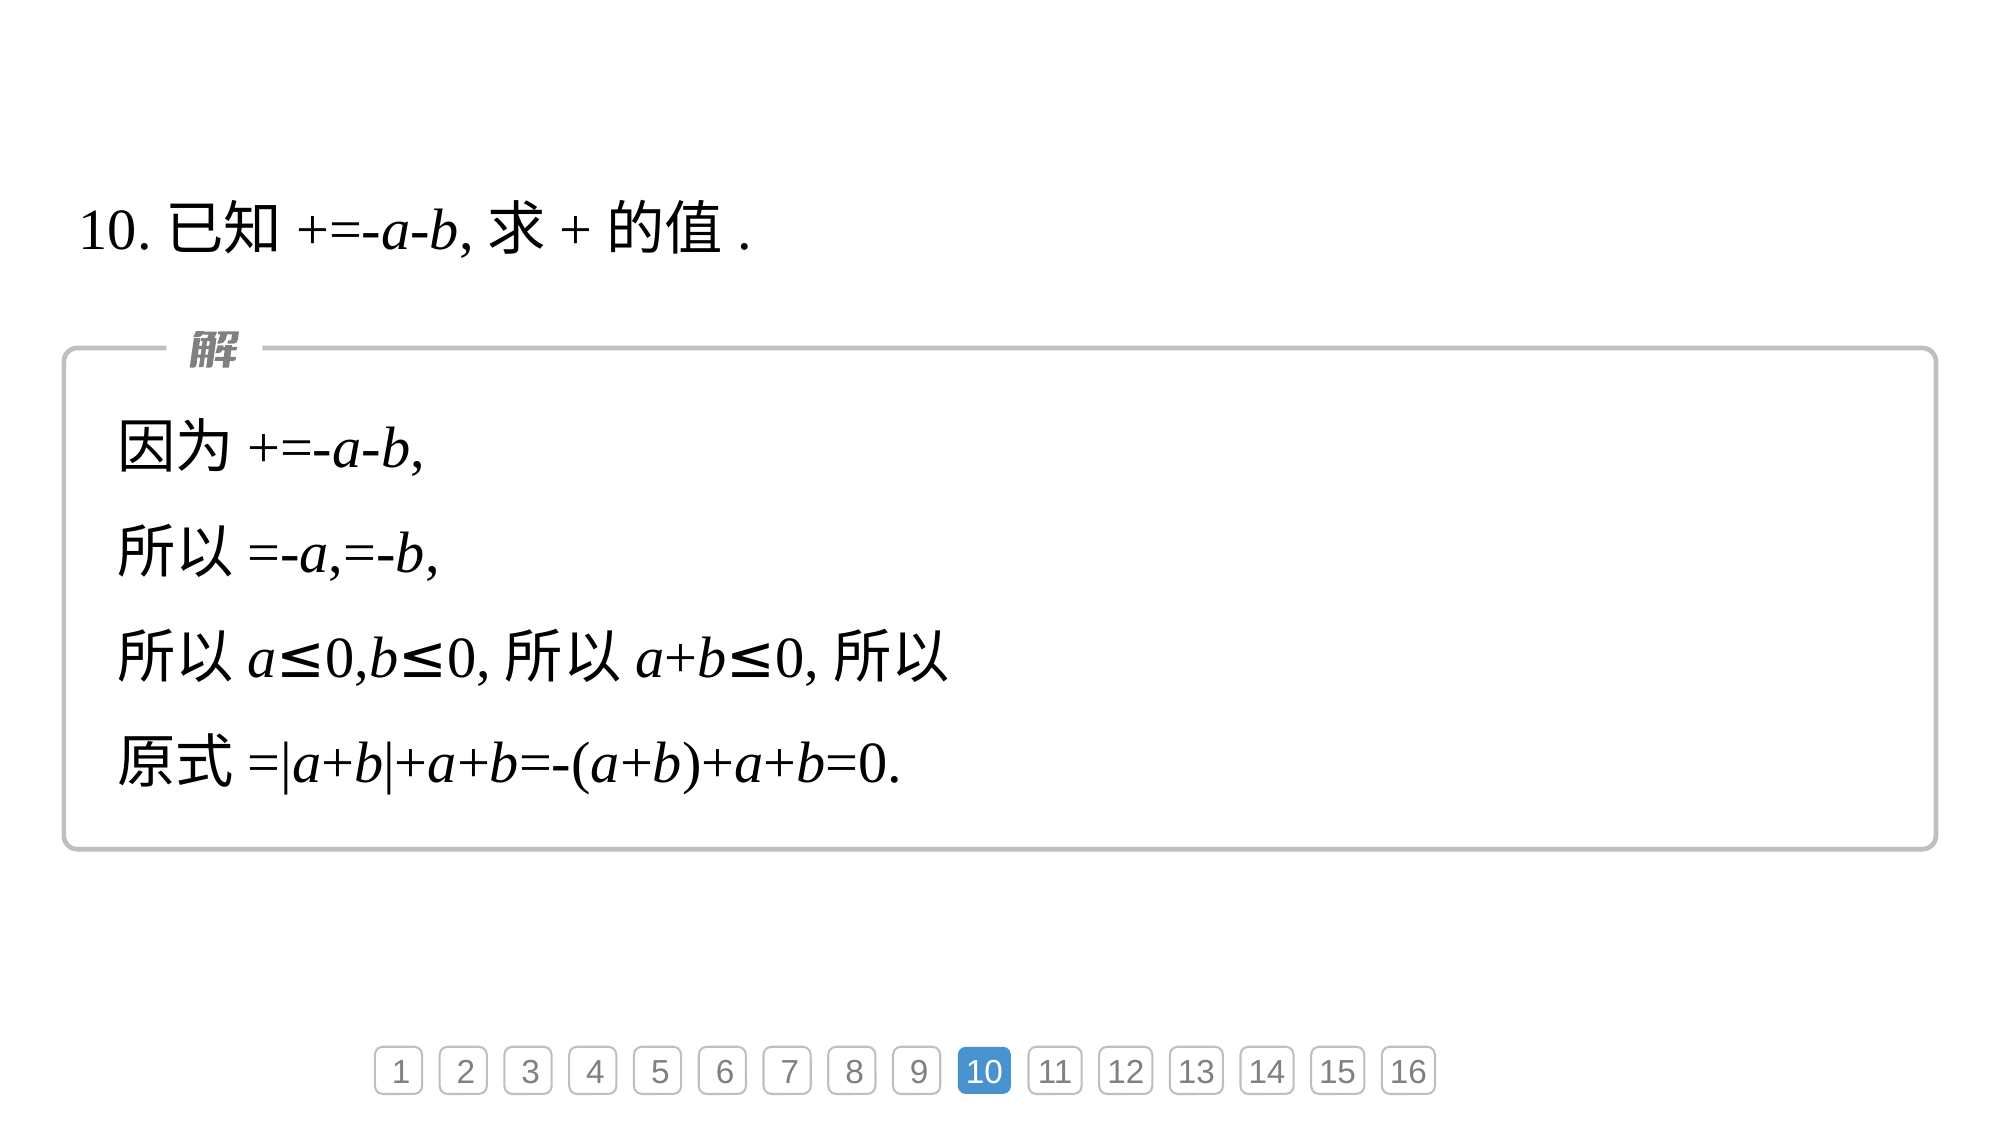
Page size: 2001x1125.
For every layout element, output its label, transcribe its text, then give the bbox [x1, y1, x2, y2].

text_box 15 [1310, 1045, 1366, 1096]
text_box 1 [373, 1045, 424, 1096]
text_box 5 [632, 1045, 683, 1096]
text_box 8 [827, 1045, 877, 1096]
text_box 7 [762, 1045, 812, 1096]
text_box 6 [697, 1045, 748, 1096]
text_box 9 [891, 1045, 942, 1096]
text_box 11 [1027, 1045, 1083, 1096]
text_box 13 [1168, 1045, 1225, 1096]
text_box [63, 329, 1936, 850]
text_box 16 [1380, 1045, 1437, 1096]
text_box 3 [503, 1045, 553, 1096]
text_box 4 [568, 1045, 618, 1096]
text_box 12 [1098, 1045, 1154, 1096]
text_box 14 [1239, 1045, 1295, 1096]
text_box 10 [956, 1045, 1012, 1096]
text_box 2 [438, 1045, 488, 1096]
